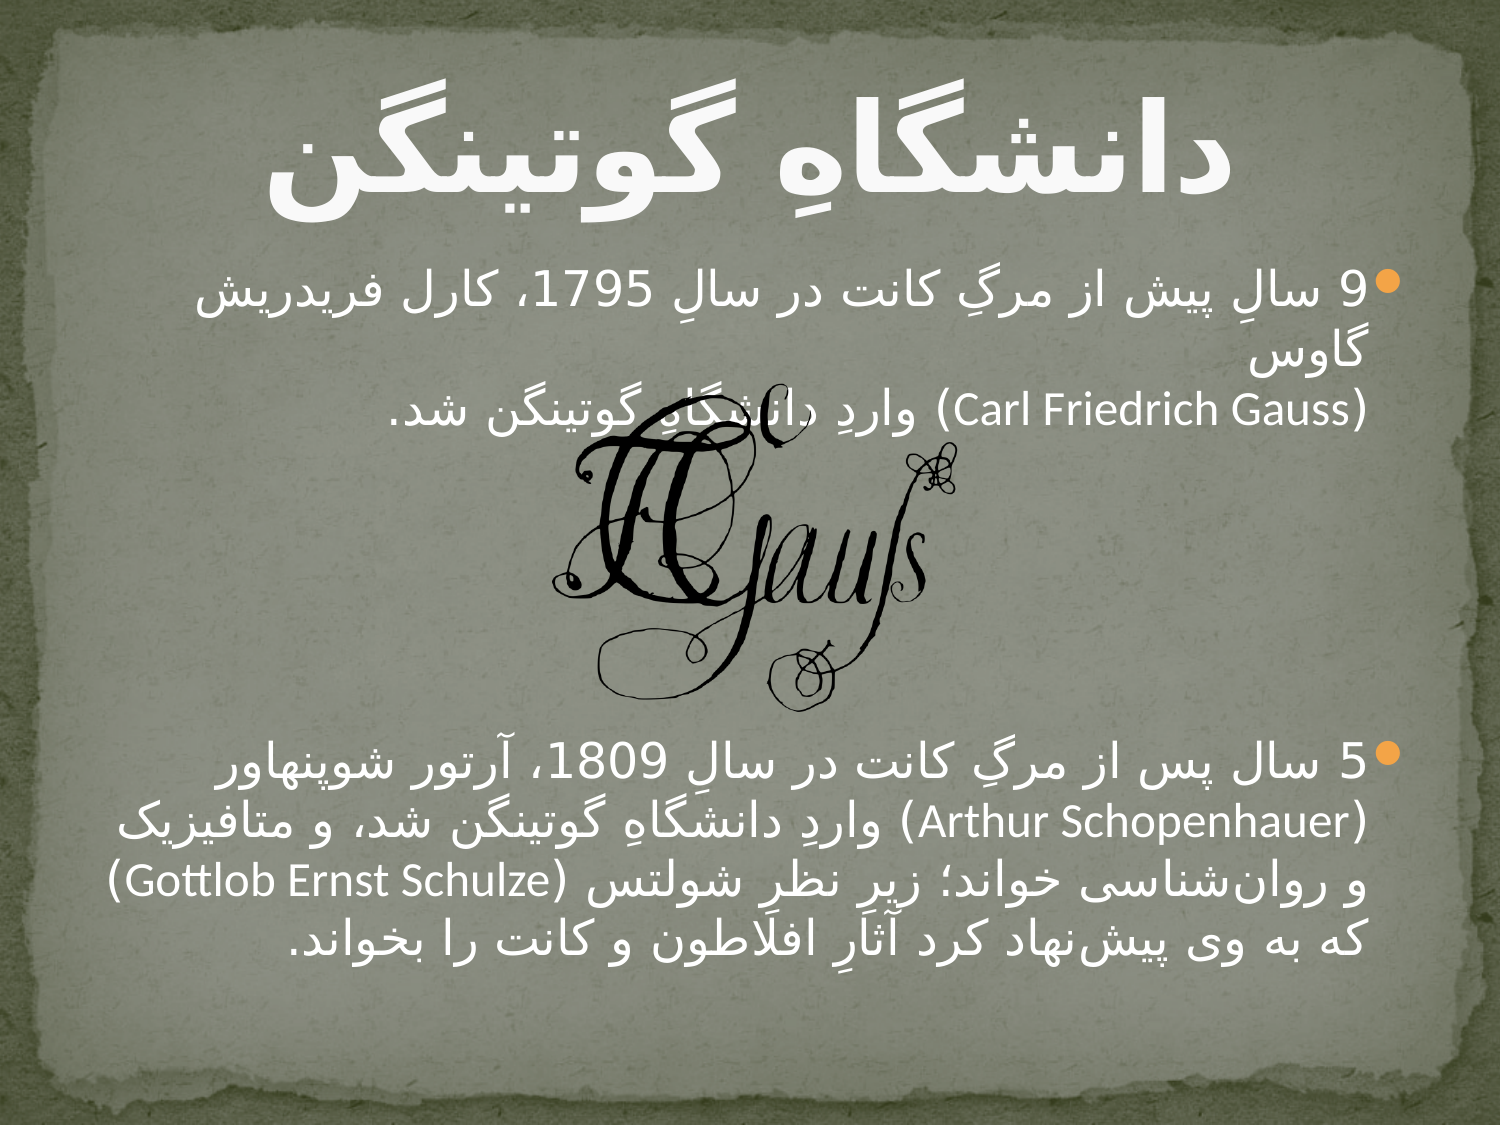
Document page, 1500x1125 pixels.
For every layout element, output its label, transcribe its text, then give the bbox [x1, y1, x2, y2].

title دانشگاهِ گوتینگن [74, 24, 1425, 225]
list 9 سالِ پیش از مرگِ کانت در سالِ 1795، کارل فریدریش گاوس (Carl Friedrich Gauss) واردِ دانشگاهِ گوتینگن شد. 5 سال پس از مرگِ کانت در سالِ 1809، آرتور شوپنهاور (Arthur Schopenhauer) واردِ دانشگاهِ گوتینگن شد، و متافیزیک و روان‌شناسی خواند؛ زیرِ نظرِ شولتس (Gottlob Ernst Schulze) که به وی پیش‌نهاد کرد آثارِ افلاطون و کانت را بخواند. [75, 249, 1425, 1000]
picture [515, 349, 985, 738]
